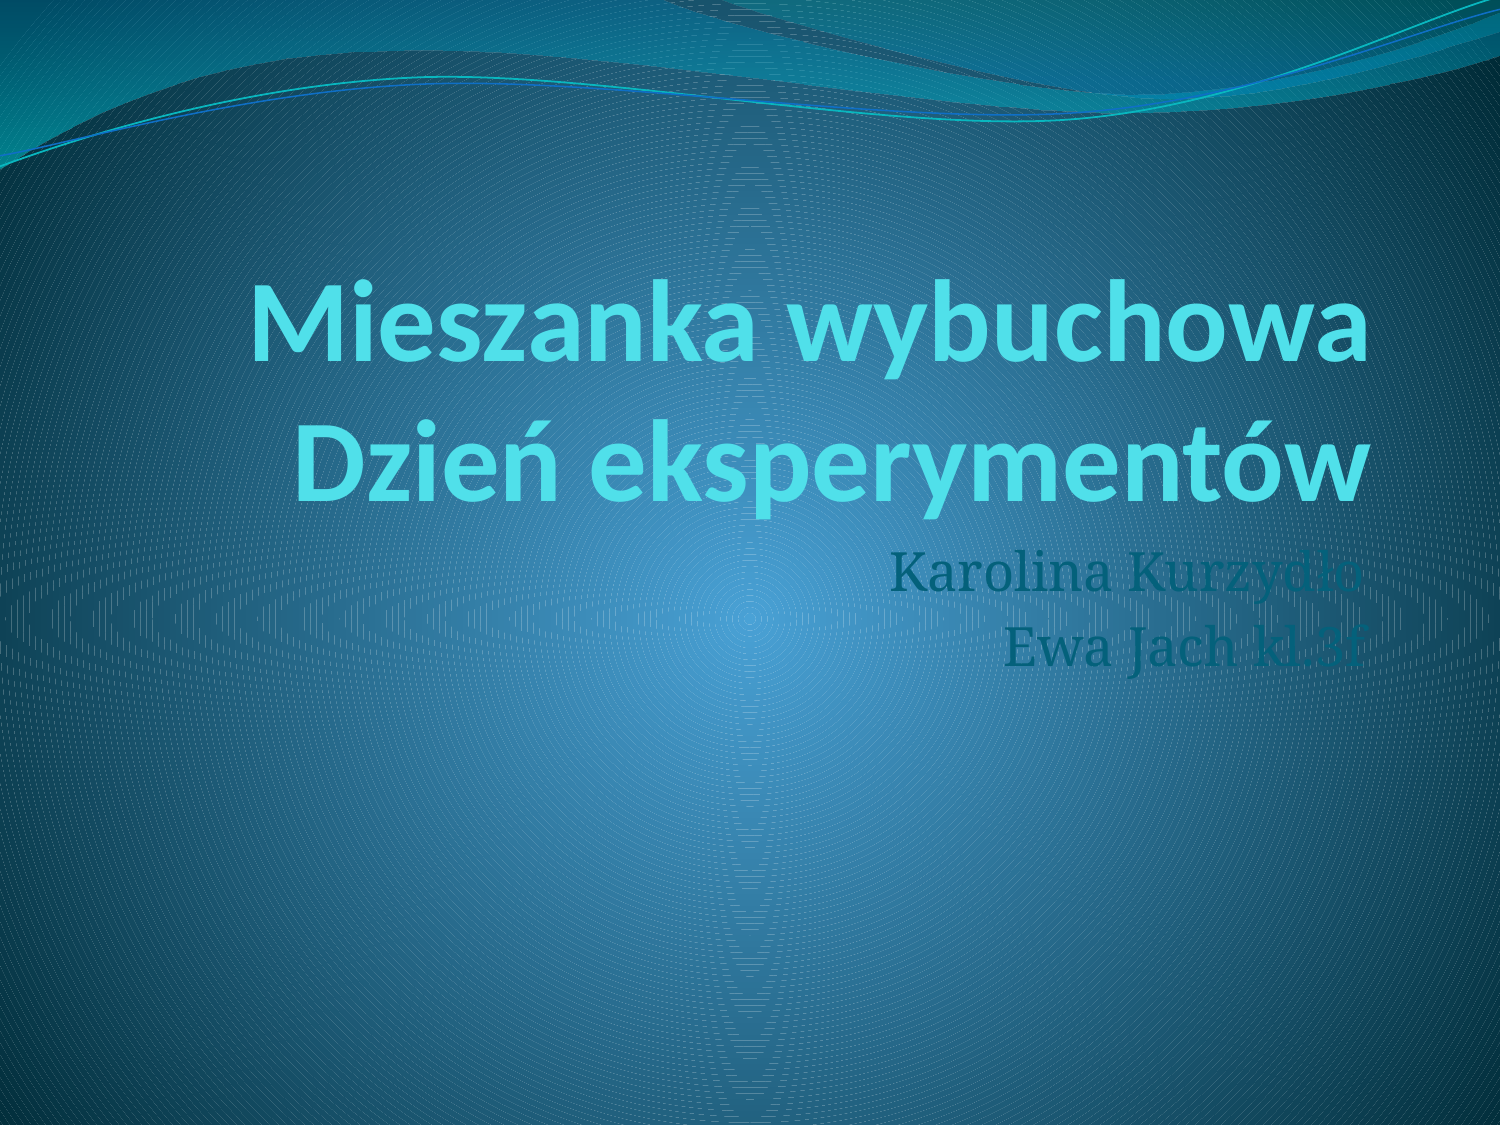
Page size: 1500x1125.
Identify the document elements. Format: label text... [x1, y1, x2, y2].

subtitle Karolina Kurzydło Ewa Jach kl.3f [87, 529, 1376, 818]
title Mieszanka wybuchowa Dzień eksperymentów [87, 224, 1376, 525]
